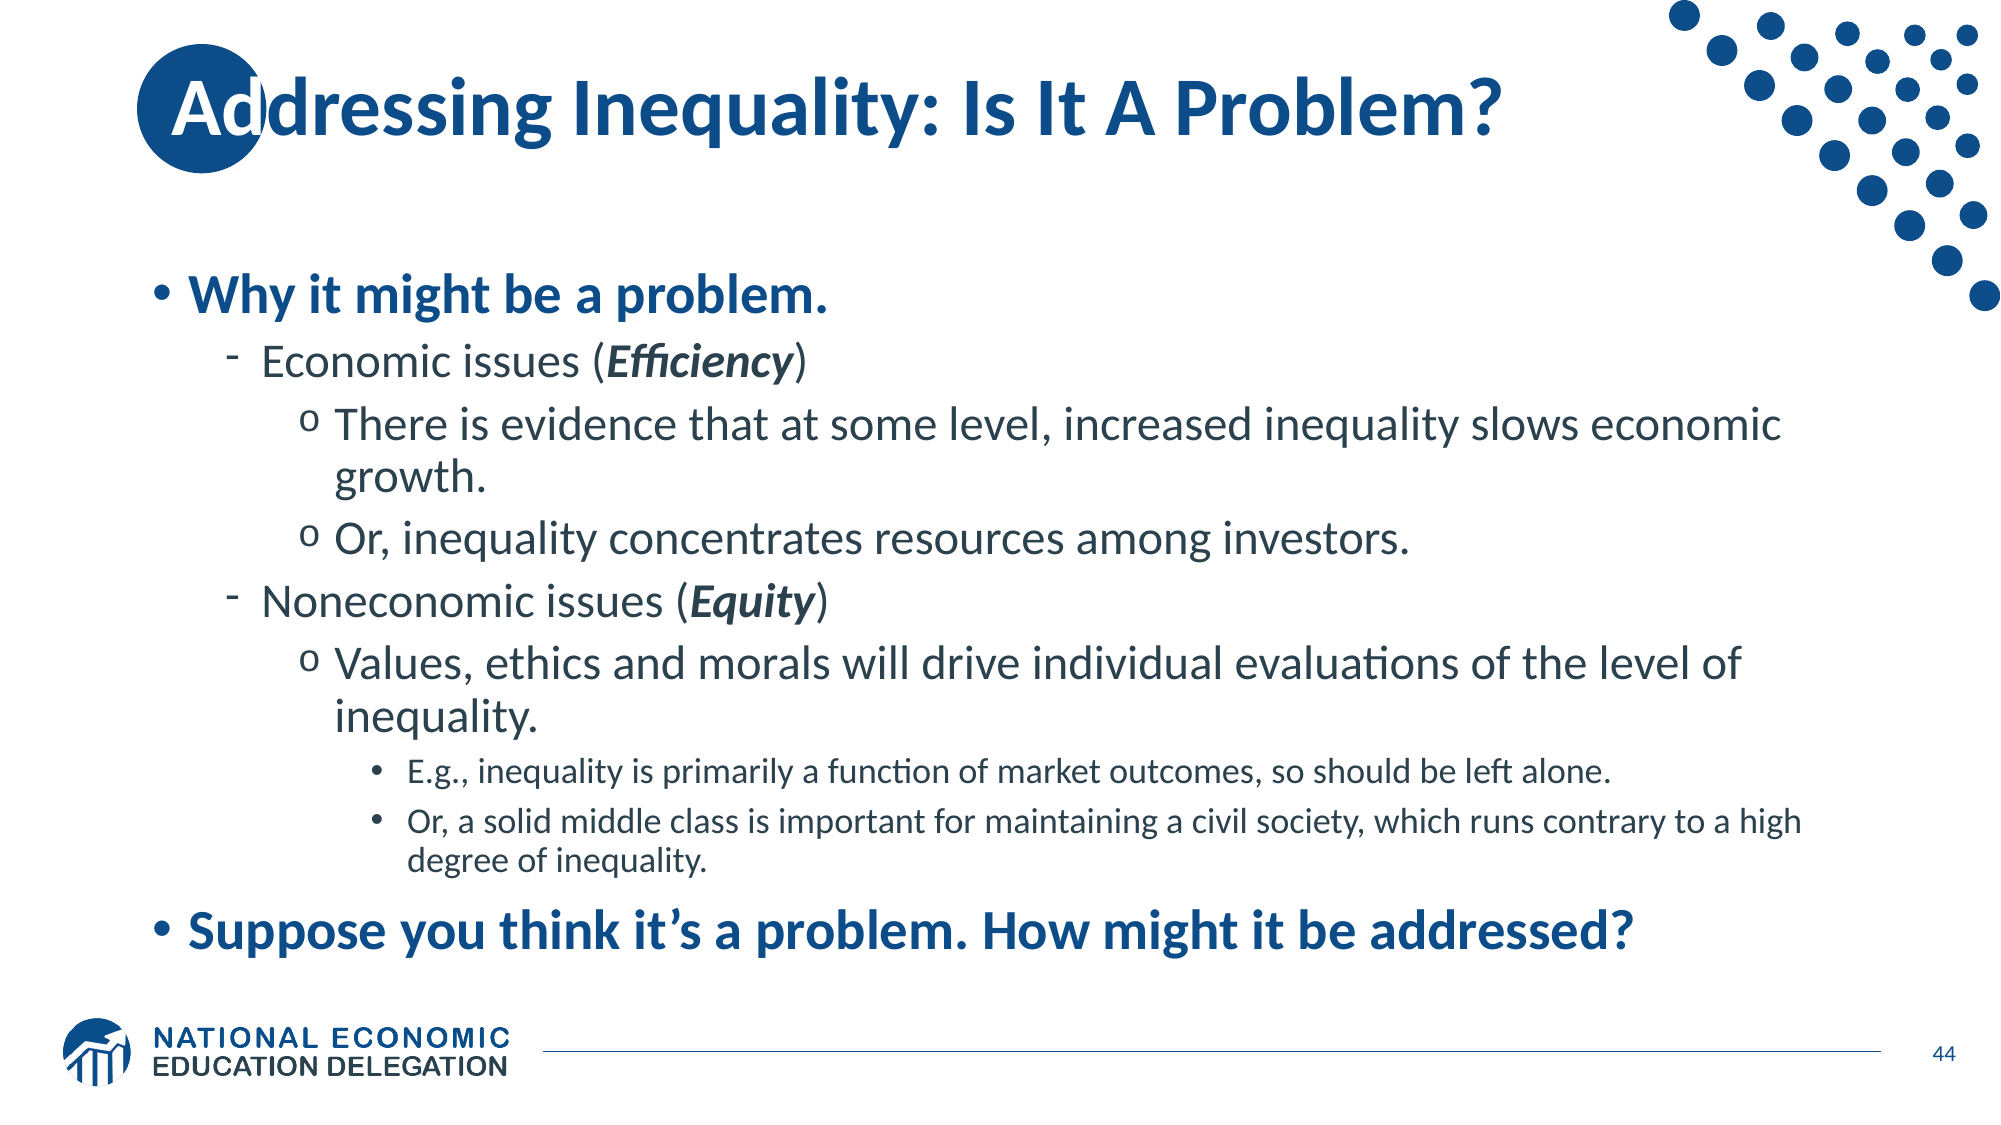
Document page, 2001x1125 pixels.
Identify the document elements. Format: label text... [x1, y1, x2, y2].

picture [55, 1013, 520, 1091]
slide_number 44 [1521, 1022, 1972, 1082]
list Why it might be a problem. Economic issues (Efficiency) There is evidence that at some level, increased inequality slows economic growth. Or, inequality concentrates resources among investors. Noneconomic issues (Equity) Values, ethics and morals will drive individual evaluations of the level of inequality. E.g., inequality is primarily a function of market outcomes, so should be left alone. Or, a solid middle class is important for maintaining a civil society, which runs contrary to a high degree of inequality. Suppose you think it’s a problem. How might it be addressed? [137, 257, 1863, 972]
title Addressing Inequality: Is It A Problem? [137, 0, 1863, 218]
